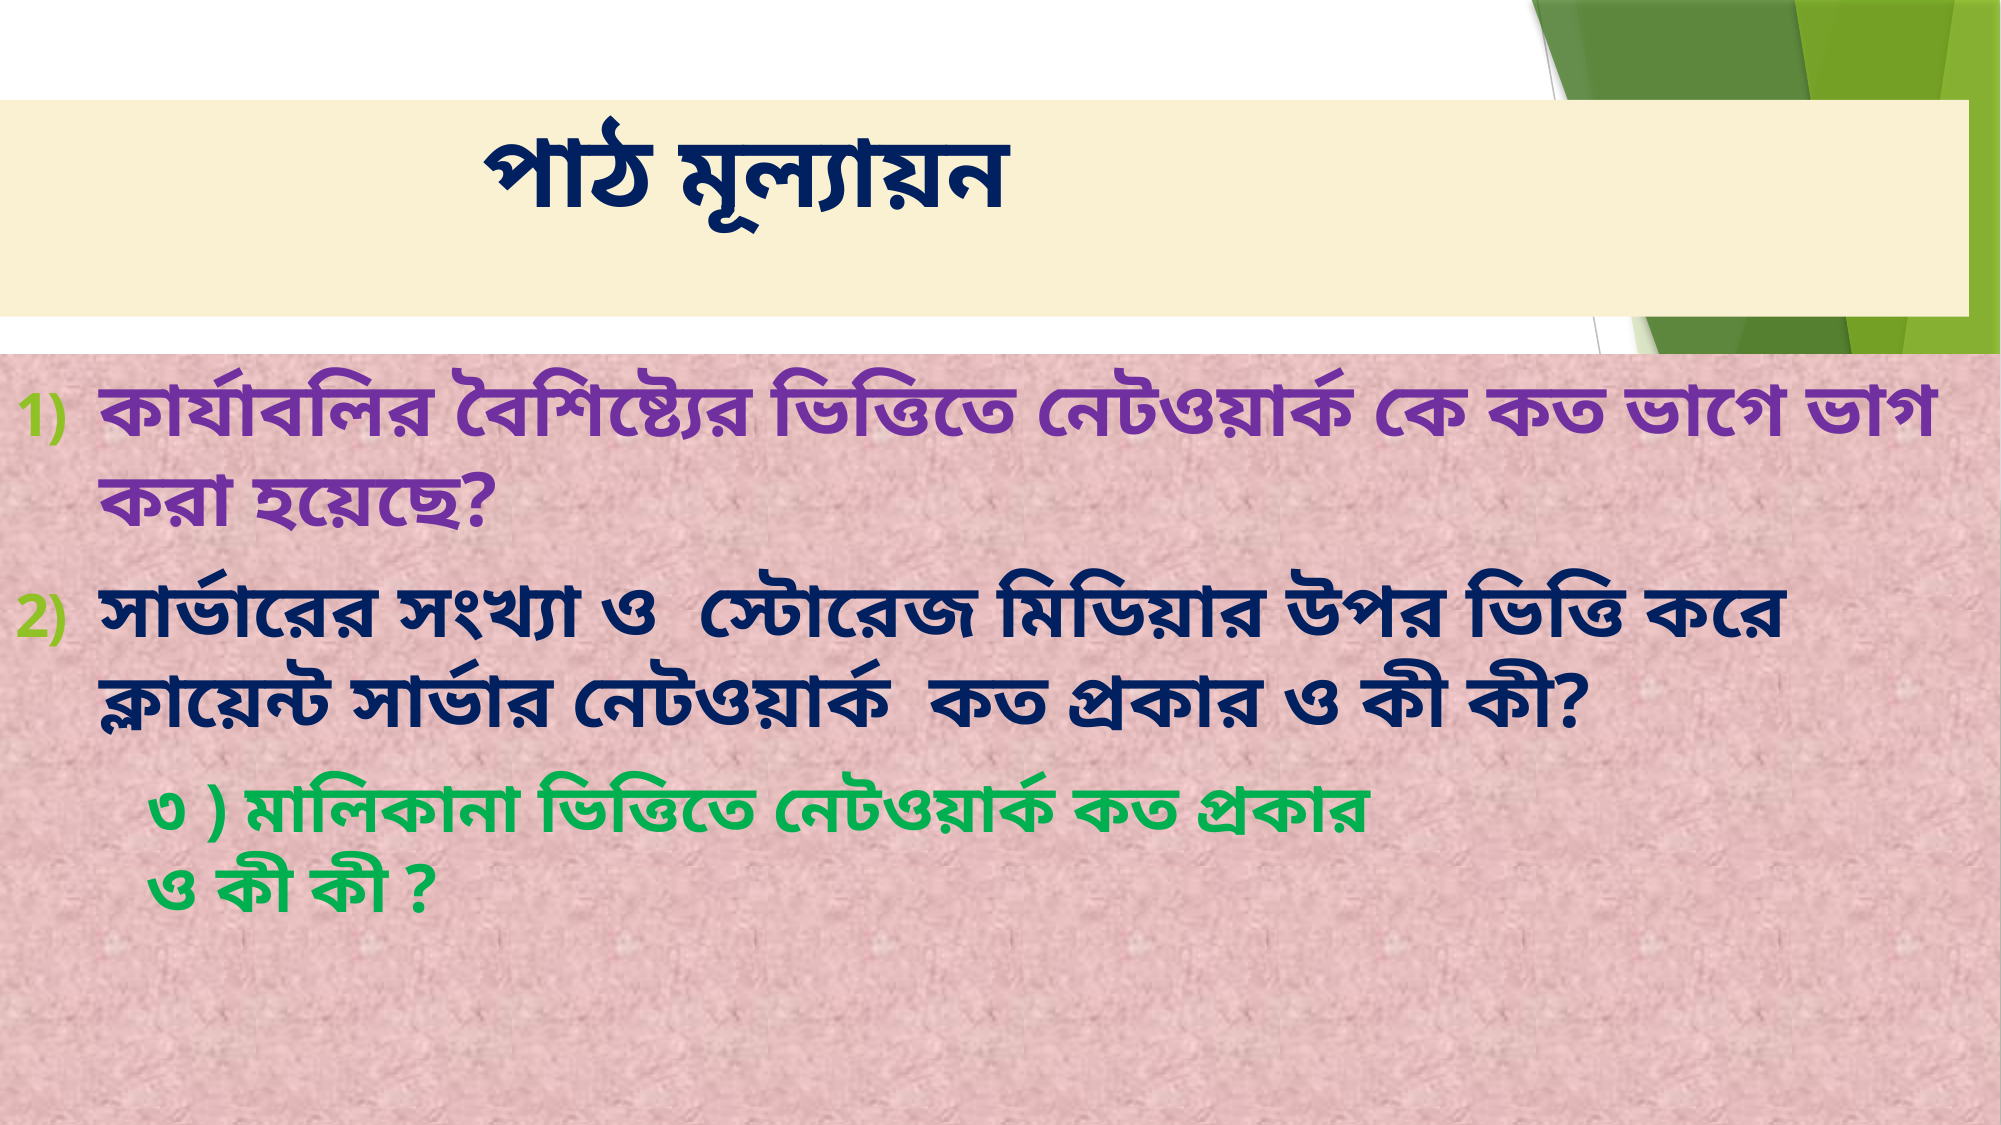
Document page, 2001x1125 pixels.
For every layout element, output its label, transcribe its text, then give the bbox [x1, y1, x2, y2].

list কার্যাবলির বৈশিষ্ট্যের ভিত্তিতে নেটওয়ার্ক কে কত ভাগে ভাগ করা হয়েছে? সার্ভারের সংখ্যা ও স্টোরেজ মিডিয়ার উপর ভিত্তি করে ক্লায়েন্ট সার্ভার নেটওয়ার্ক কত প্রকার ও কী কী? [0, 354, 2000, 1125]
text_box ৩ ) মালিকানা ভিত্তিতে নেটওয়ার্ক কত প্রকার ও কী কী ? [132, 758, 1393, 934]
title পাঠ মূল্যায়ন [0, 99, 1969, 317]
